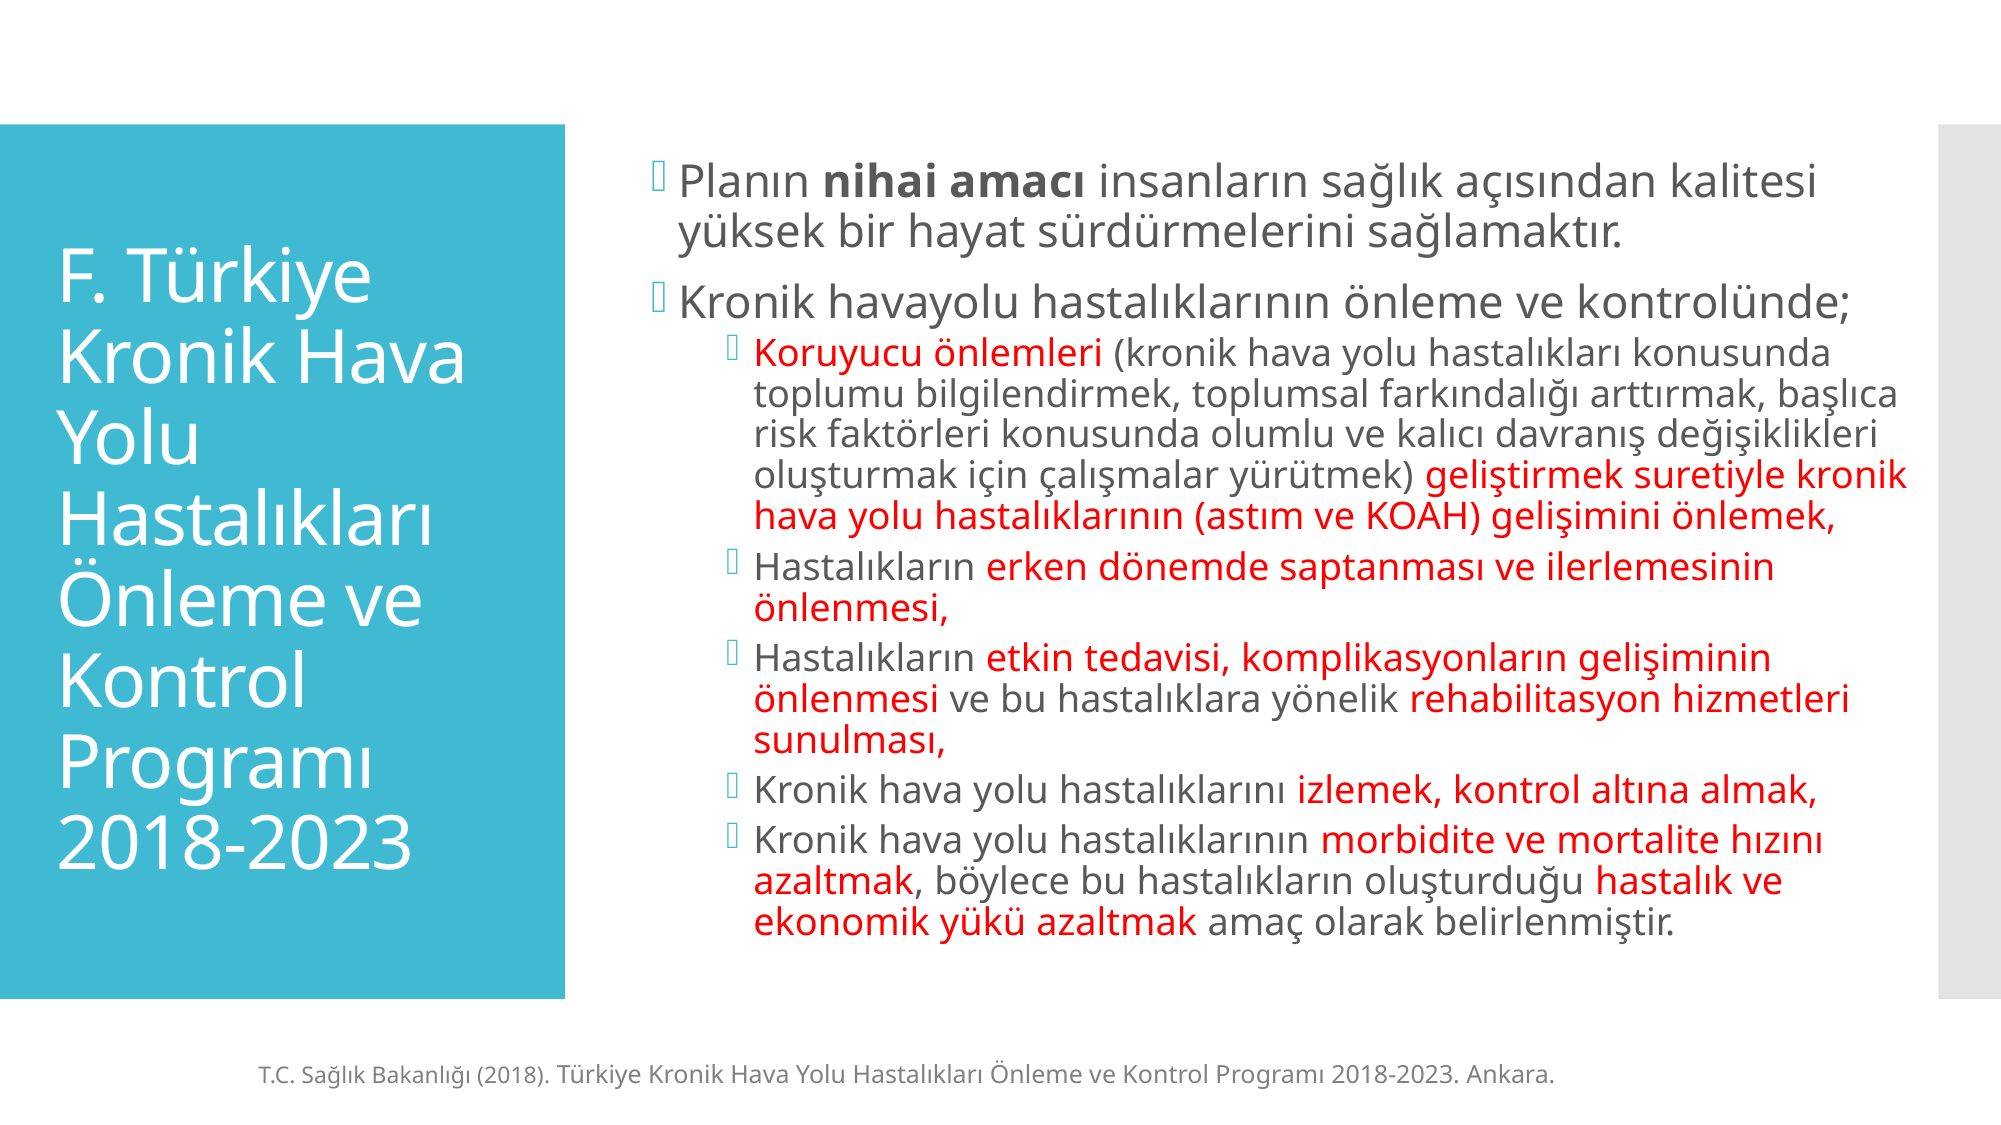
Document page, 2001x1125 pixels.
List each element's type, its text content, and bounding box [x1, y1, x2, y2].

list Planın nihai amacı insanların sağlık açısından kalitesi yüksek bir hayat sürdürmelerini sağlamaktır. Kronik havayolu hastalıklarının önleme ve kontrolünde; Koruyucu önlemleri (kronik hava yolu hastalıkları konusunda toplumu bilgilendirmek, toplumsal farkındalığı arttırmak, başlıca risk faktörleri konusunda olumlu ve kalıcı davranış değişiklikleri oluşturmak için çalışmalar yürütmek) geliştirmek suretiyle kronik hava yolu hastalıklarının (astım ve KOAH) gelişimini önlemek, Hastalıkların erken dönemde saptanması ve ilerlemesinin önlenmesi, Hastalıkların etkin tedavisi, komplikasyonların gelişiminin önlenmesi ve bu hastalıklara yönelik rehabilitasyon hizmetleri sunulması, Kronik hava yolu hastalıklarını izlemek, kontrol altına almak, Kronik hava yolu hastalıklarının morbidite ve mortalite hızını azaltmak, böylece bu hastalıkların oluşturduğu hastalık ve ekonomik yükü azaltmak amaç olarak belirlenmiştir. [636, 151, 1935, 992]
title F. Türkiye Kronik Hava Yolu Hastalıkları Önleme ve Kontrol Programı 2018-2023 [41, 184, 525, 940]
footer T.C. Sağlık Bakanlığı (2018). Türkiye Kronik Hava Yolu Hastalıkları Önleme ve Kontrol Programı 2018-2023. Ankara. [243, 1043, 1757, 1104]
